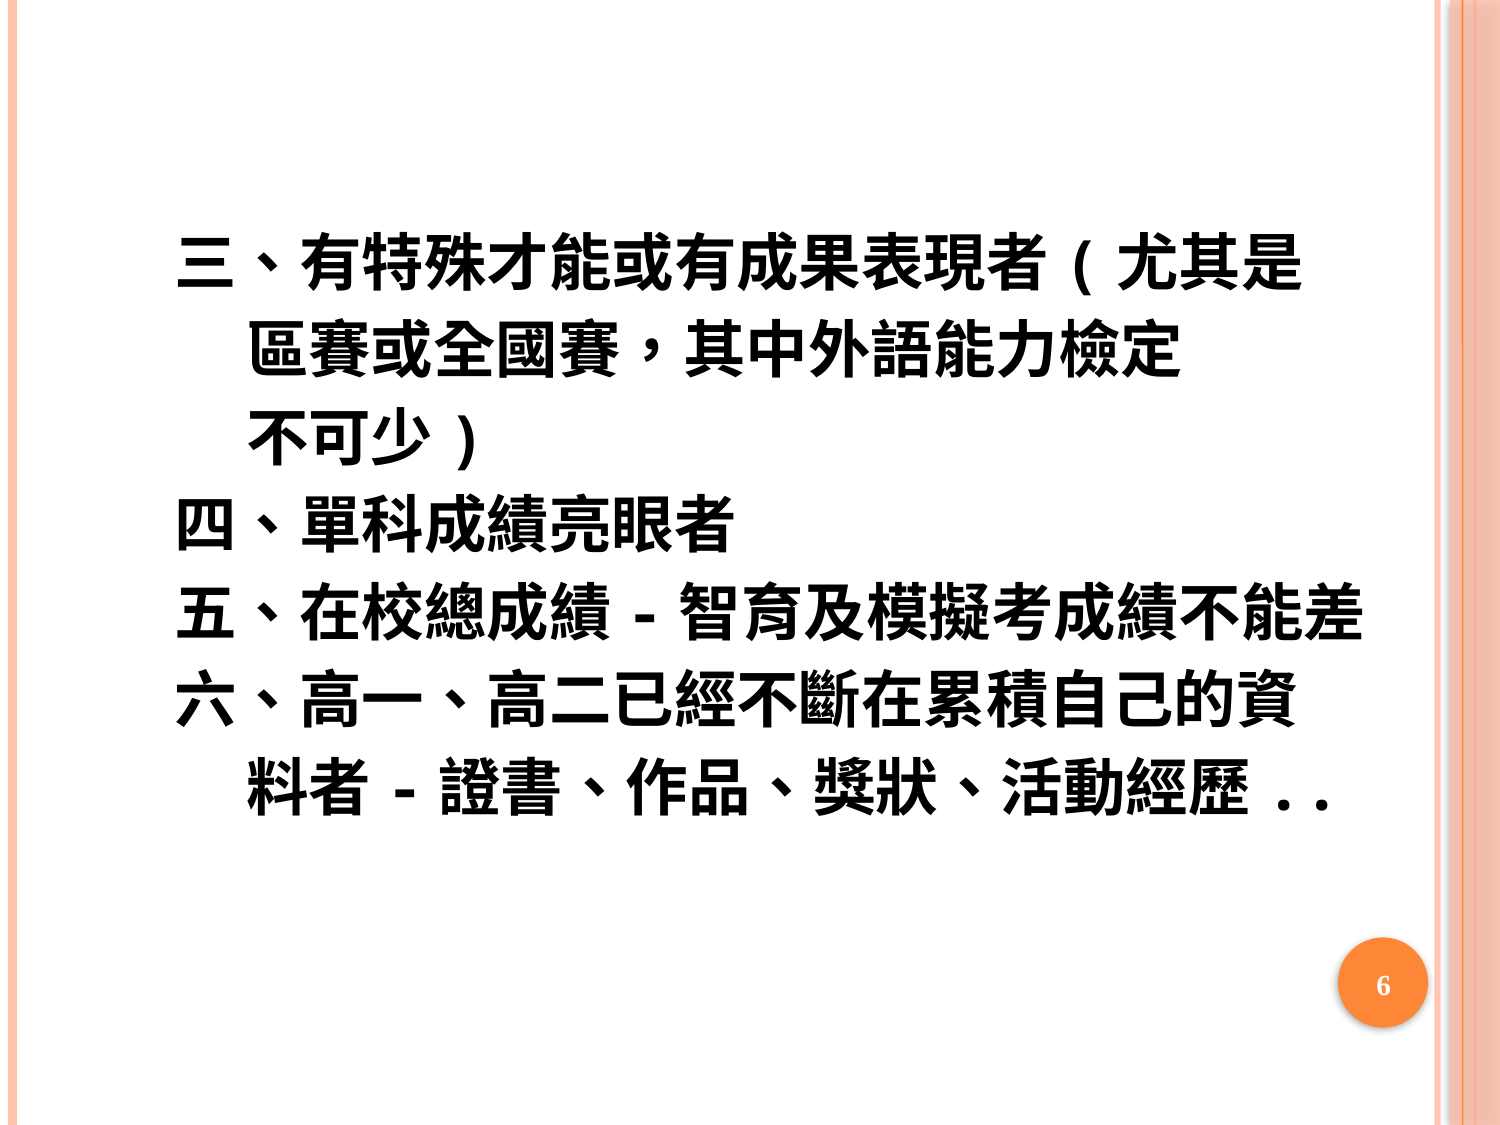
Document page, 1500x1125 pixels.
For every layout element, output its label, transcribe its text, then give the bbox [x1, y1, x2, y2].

text_box 三、有特殊才能或有成果表現者(尤其是 區賽或全國賽，其中外語能力檢定 不可少) 四、單科成績亮眼者 五、在校總成績-智育及模擬考成績不能差 六、高一、高二已經不斷在累積自己的資 料者-證書、作品、獎狀、活動經歷.. [159, 78, 1384, 830]
slide_number 6 [1333, 940, 1434, 1026]
